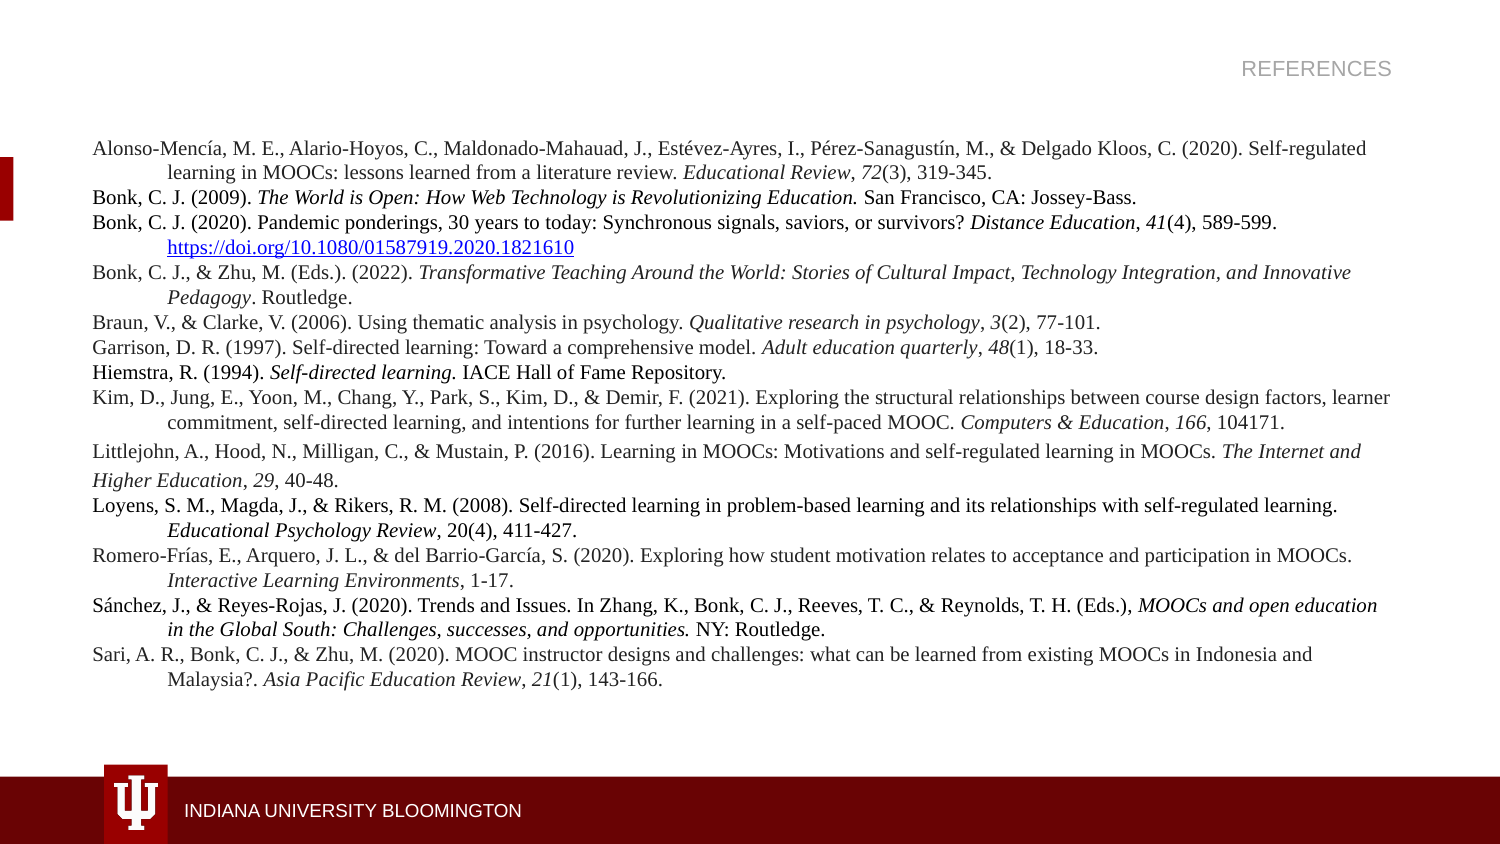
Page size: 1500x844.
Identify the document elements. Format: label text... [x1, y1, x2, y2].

list REFERENCES [792, 46, 1401, 89]
list Alonso-Mencía, M. E., Alario-Hoyos, C., Maldonado-Mahauad, J., Estévez-Ayres, I., Pérez-Sanagustín, M., & Delgado Kloos, C. (2020). Self-regulated learning in MOOCs: lessons learned from a literature review. Educational Review, 72(3), 319-345. Bonk, C. J. (2009). The World is Open: How Web Technology is Revolutionizing Education. San Francisco, CA: Jossey-Bass. Bonk, C. J. (2020). Pandemic ponderings, 30 years to today: Synchronous signals, saviors, or survivors? Distance Education, 41(4), 589-599. https://doi.org/10.1080/01587919.2020.1821610 Bonk, C. J., & Zhu, M. (Eds.). (2022). Transformative Teaching Around the World: Stories of Cultural Impact, Technology Integration, and Innovative Pedagogy. Routledge. Braun, V., & Clarke, V. (2006). Using thematic analysis in psychology. Qualitative research in psychology, 3(2), 77-101. Garrison, D. R. (1997). Self-directed learning: Toward a comprehensive model. Adult education quarterly, 48(1), 18-33. Hiemstra, R. (1994). Self-directed learning. IACE Hall of Fame Repository. Kim, D., Jung, E., Yoon, M., Chang, Y., Park, S., Kim, D., & Demir, F. (2021). Exploring the structural relationships between course design factors, learner commitment, self-directed learning, and intentions for further learning in a self-paced MOOC. Computers & Education, 166, 104171. Littlejohn, A., Hood, N., Milligan, C., & Mustain, P. (2016). Learning in MOOCs: Motivations and self-regulated learning in MOOCs. The Internet and Higher Education, 29, 40-48. Loyens, S. M., Magda, J., & Rikers, R. M. (2008). Self-directed learning in problem-based learning and its relationships with self-regulated learning. Educational Psychology Review, 20(4), 411-427. Romero-Frías, E., Arquero, J. L., & del Barrio-García, S. (2020). Exploring how student motivation relates to acceptance and participation in MOOCs. Interactive Learning Environments, 1-17. Sánchez, J., & Reyes-Rojas, J. (2020). Trends and Issues. In Zhang, K., Bonk, C. J., Reeves, T. C., & Reynolds, T. H. (Eds.), MOOCs and open education in the Global South: Challenges, successes, and opportunities. NY: Routledge. Sari, A. R., Bonk, C. J., & Zhu, M. (2020). MOOC instructor designs and challenges: what can be learned from existing MOOCs in Indonesia and Malaysia?. Asia Pacific Education Review, 21(1), 143-166. [84, 126, 1401, 729]
picture [114, 775, 158, 830]
